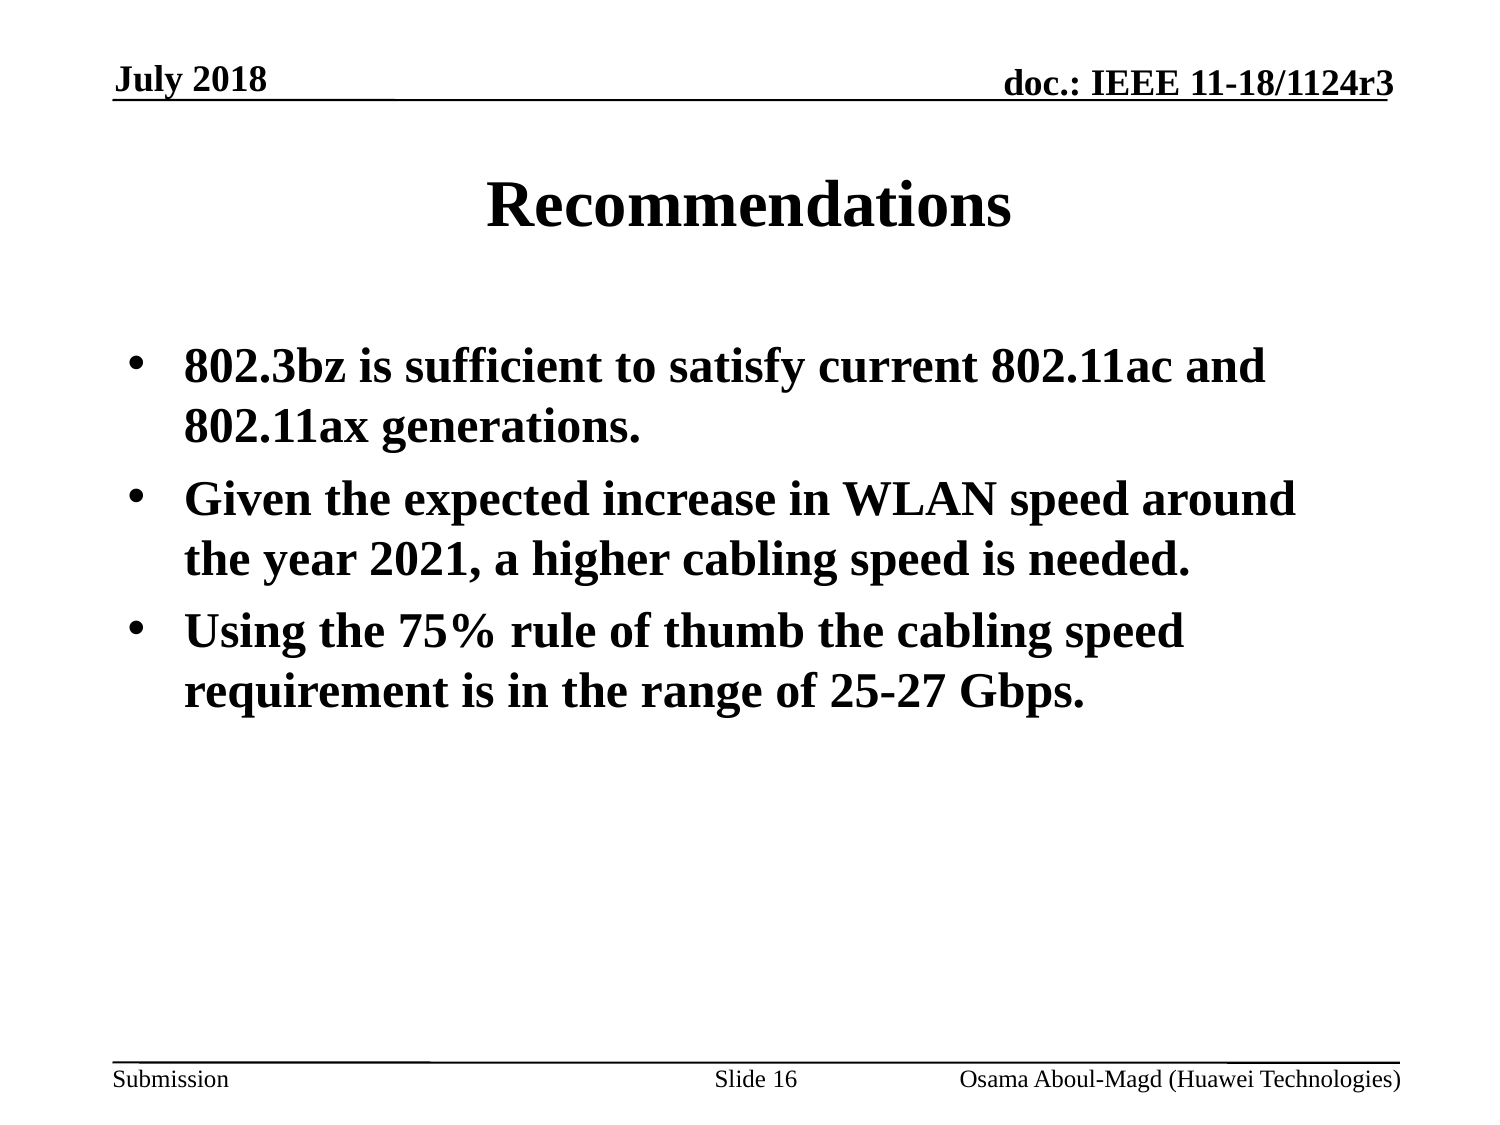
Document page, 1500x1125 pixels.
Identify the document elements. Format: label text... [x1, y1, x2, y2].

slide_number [114, 54, 423, 100]
title Recommendations [112, 112, 1388, 288]
footer Osama Aboul-Magd (Huawei Technologies) [878, 1061, 1402, 1093]
list 802.3bz is sufficient to satisfy current 802.11ac and 802.11ax generations. Given the expected increase in WLAN speed around the year 2021, a higher cabling speed is needed. Using the 75% rule of thumb the cabling speed requirement is in the range of 25-27 Gbps. [112, 324, 1388, 1000]
slide_number Slide 16 [712, 1061, 800, 1123]
